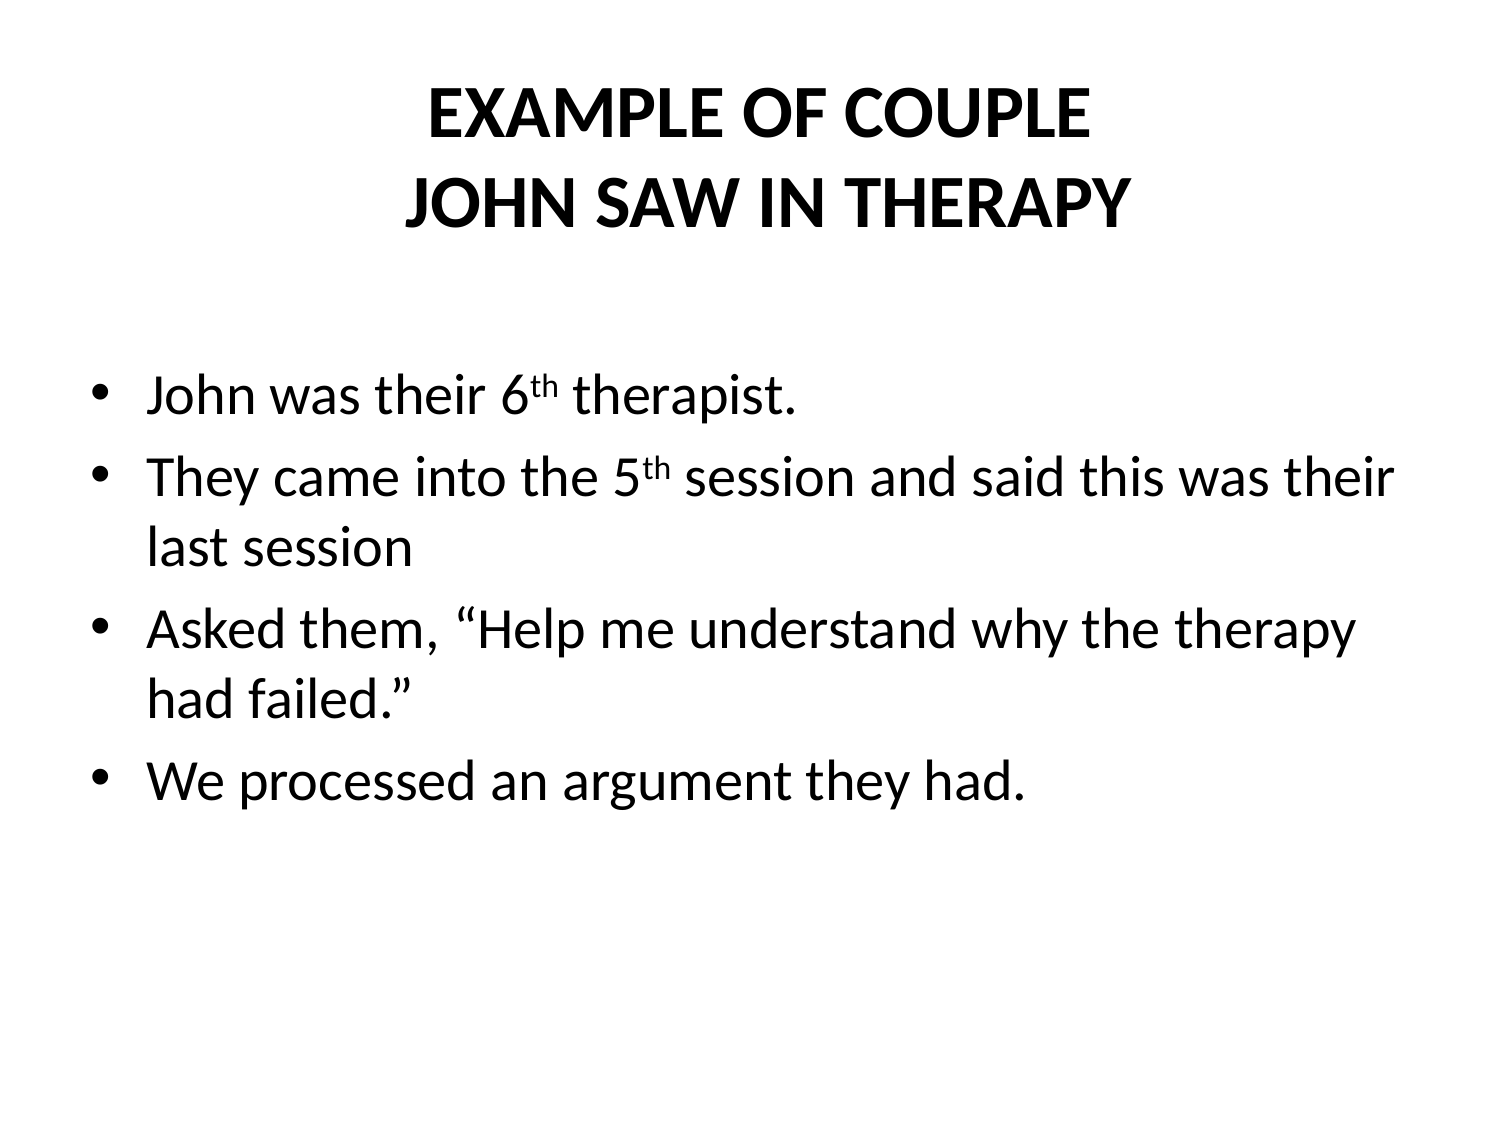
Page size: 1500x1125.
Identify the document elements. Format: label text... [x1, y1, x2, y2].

title EXAMPLE OF COUPLE JOHN SAW IN THERAPY [112, 54, 1425, 250]
list John was their 6th therapist. They came into the 5th session and said this was their last session Asked them, “Help me understand why the therapy had failed.” We processed an argument they had. [75, 262, 1425, 1005]
